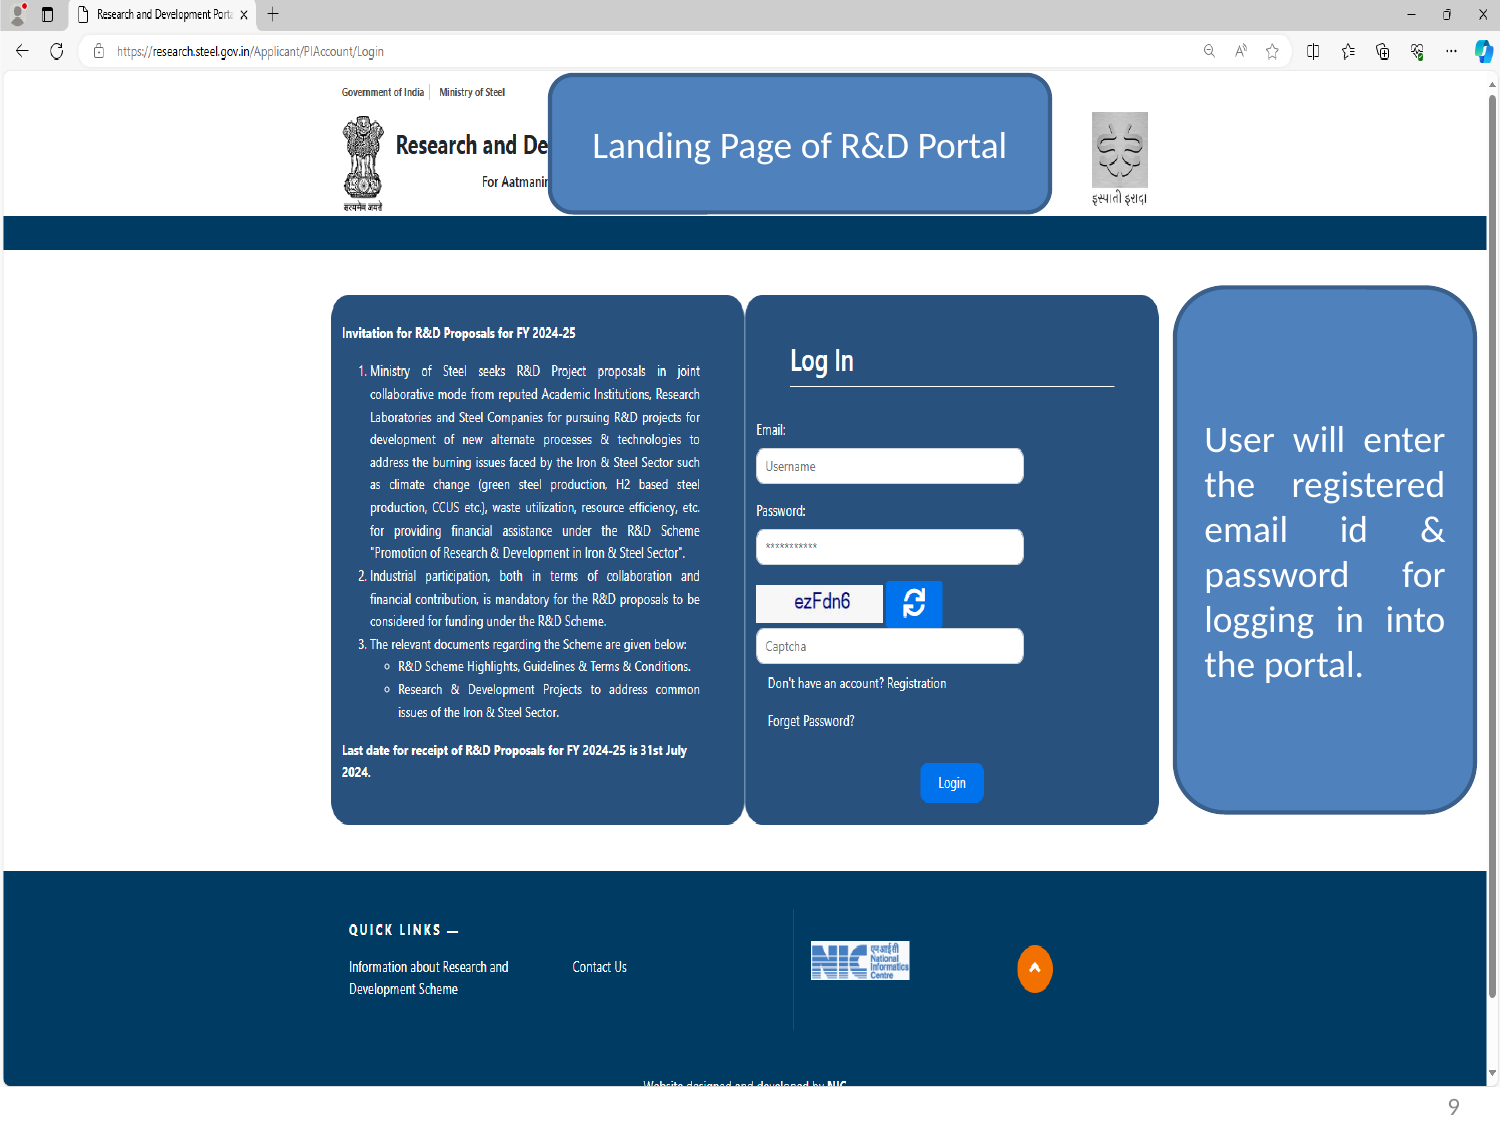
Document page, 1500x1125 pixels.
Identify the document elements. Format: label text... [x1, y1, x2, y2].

slide_number 9 [1125, 1096, 1475, 1125]
picture [0, 0, 1500, 1087]
